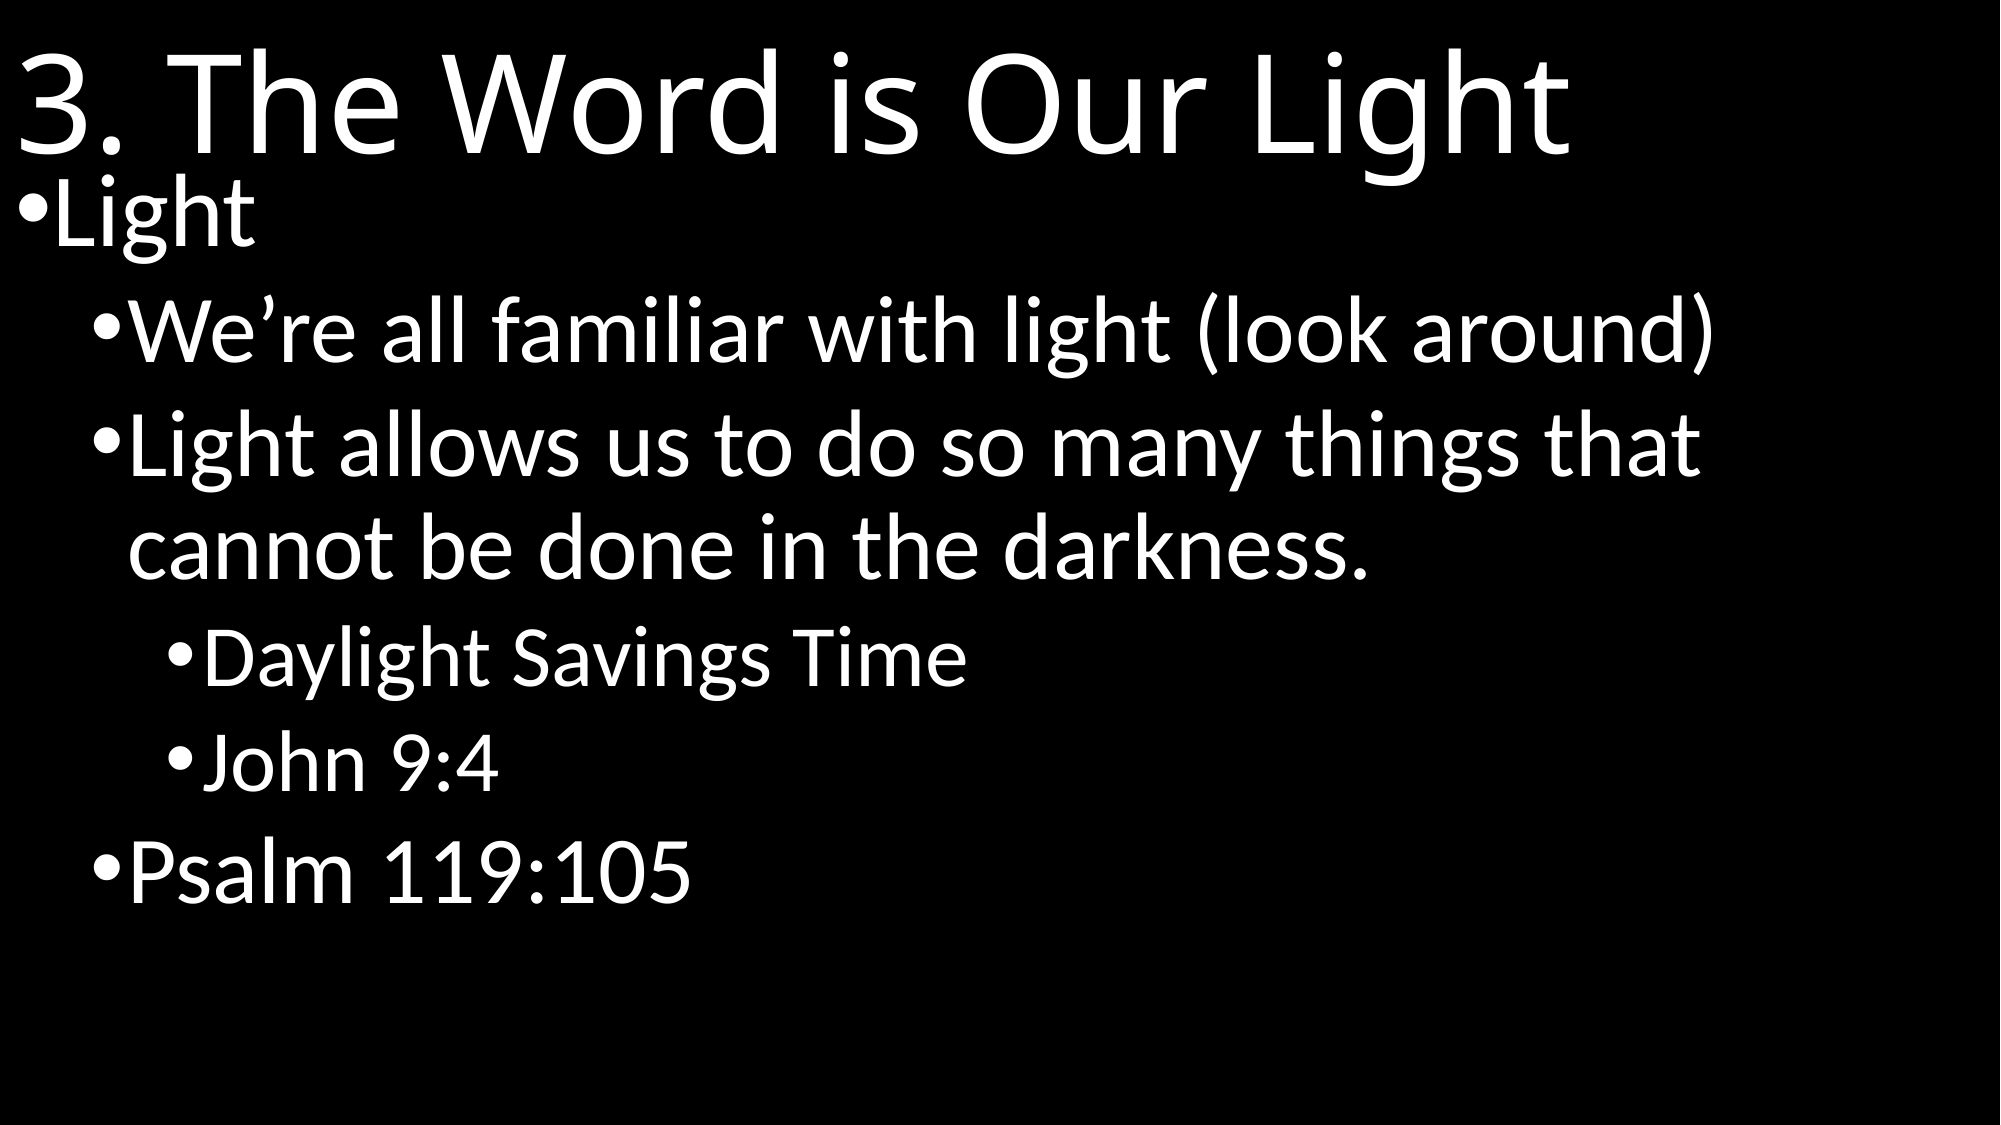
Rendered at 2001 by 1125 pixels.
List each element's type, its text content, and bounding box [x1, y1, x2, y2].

list Light We’re all familiar with light (look around) Light allows us to do so many things that cannot be done in the darkness. Daylight Savings Time John 9:4 Psalm 119:105 [0, 149, 2000, 1125]
title 3. The Word is Our Light [0, 0, 2000, 149]
